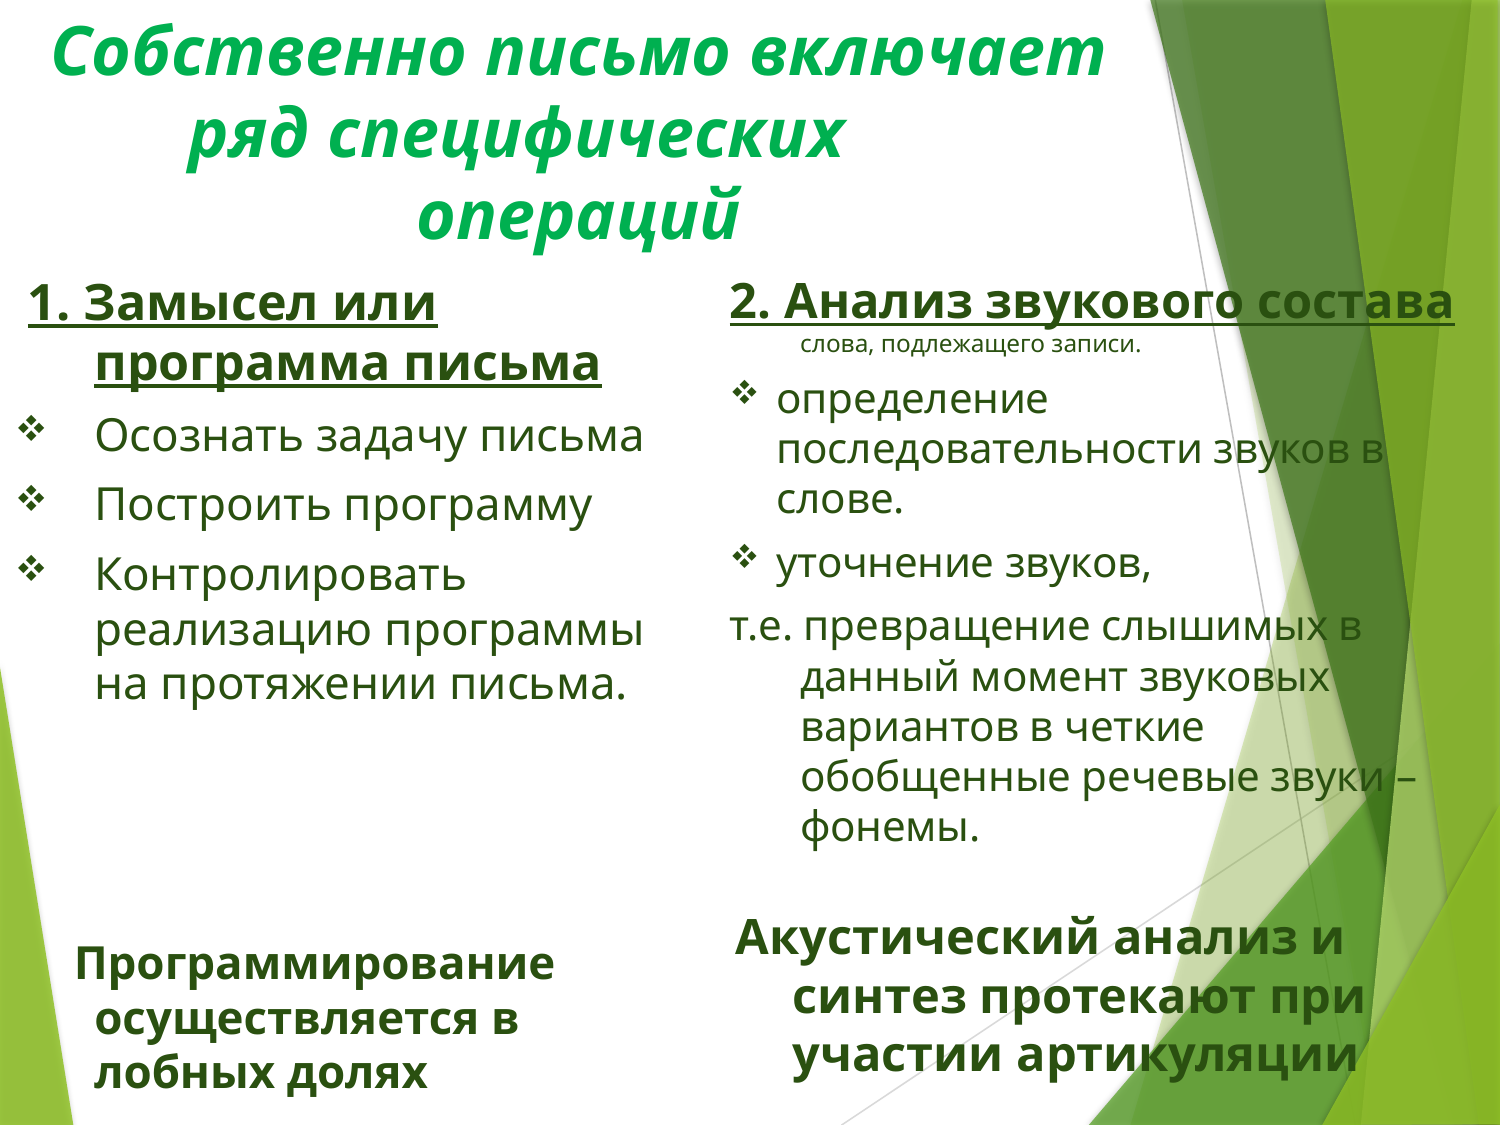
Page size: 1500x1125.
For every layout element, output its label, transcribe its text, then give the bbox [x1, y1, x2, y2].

list 2. Анализ звукового состава слова, подлежащего записи. определение последовательности звуков в слове. уточнение звуков, т.е. превращение слышимых в данный момент звуковых вариантов в четкие обобщенные речевые звуки – фонемы. Акустический анализ и синтез протекают при участии артикуляции [714, 262, 1475, 1125]
list 1. Замысел или программа письма Осознать задачу письма Построить программу Контролировать реализацию программы на протяжении письма. Программирование осуществляется в лобных долях [0, 262, 714, 1125]
title Собственно письмо включает ряд специфических операций [17, 0, 1140, 262]
